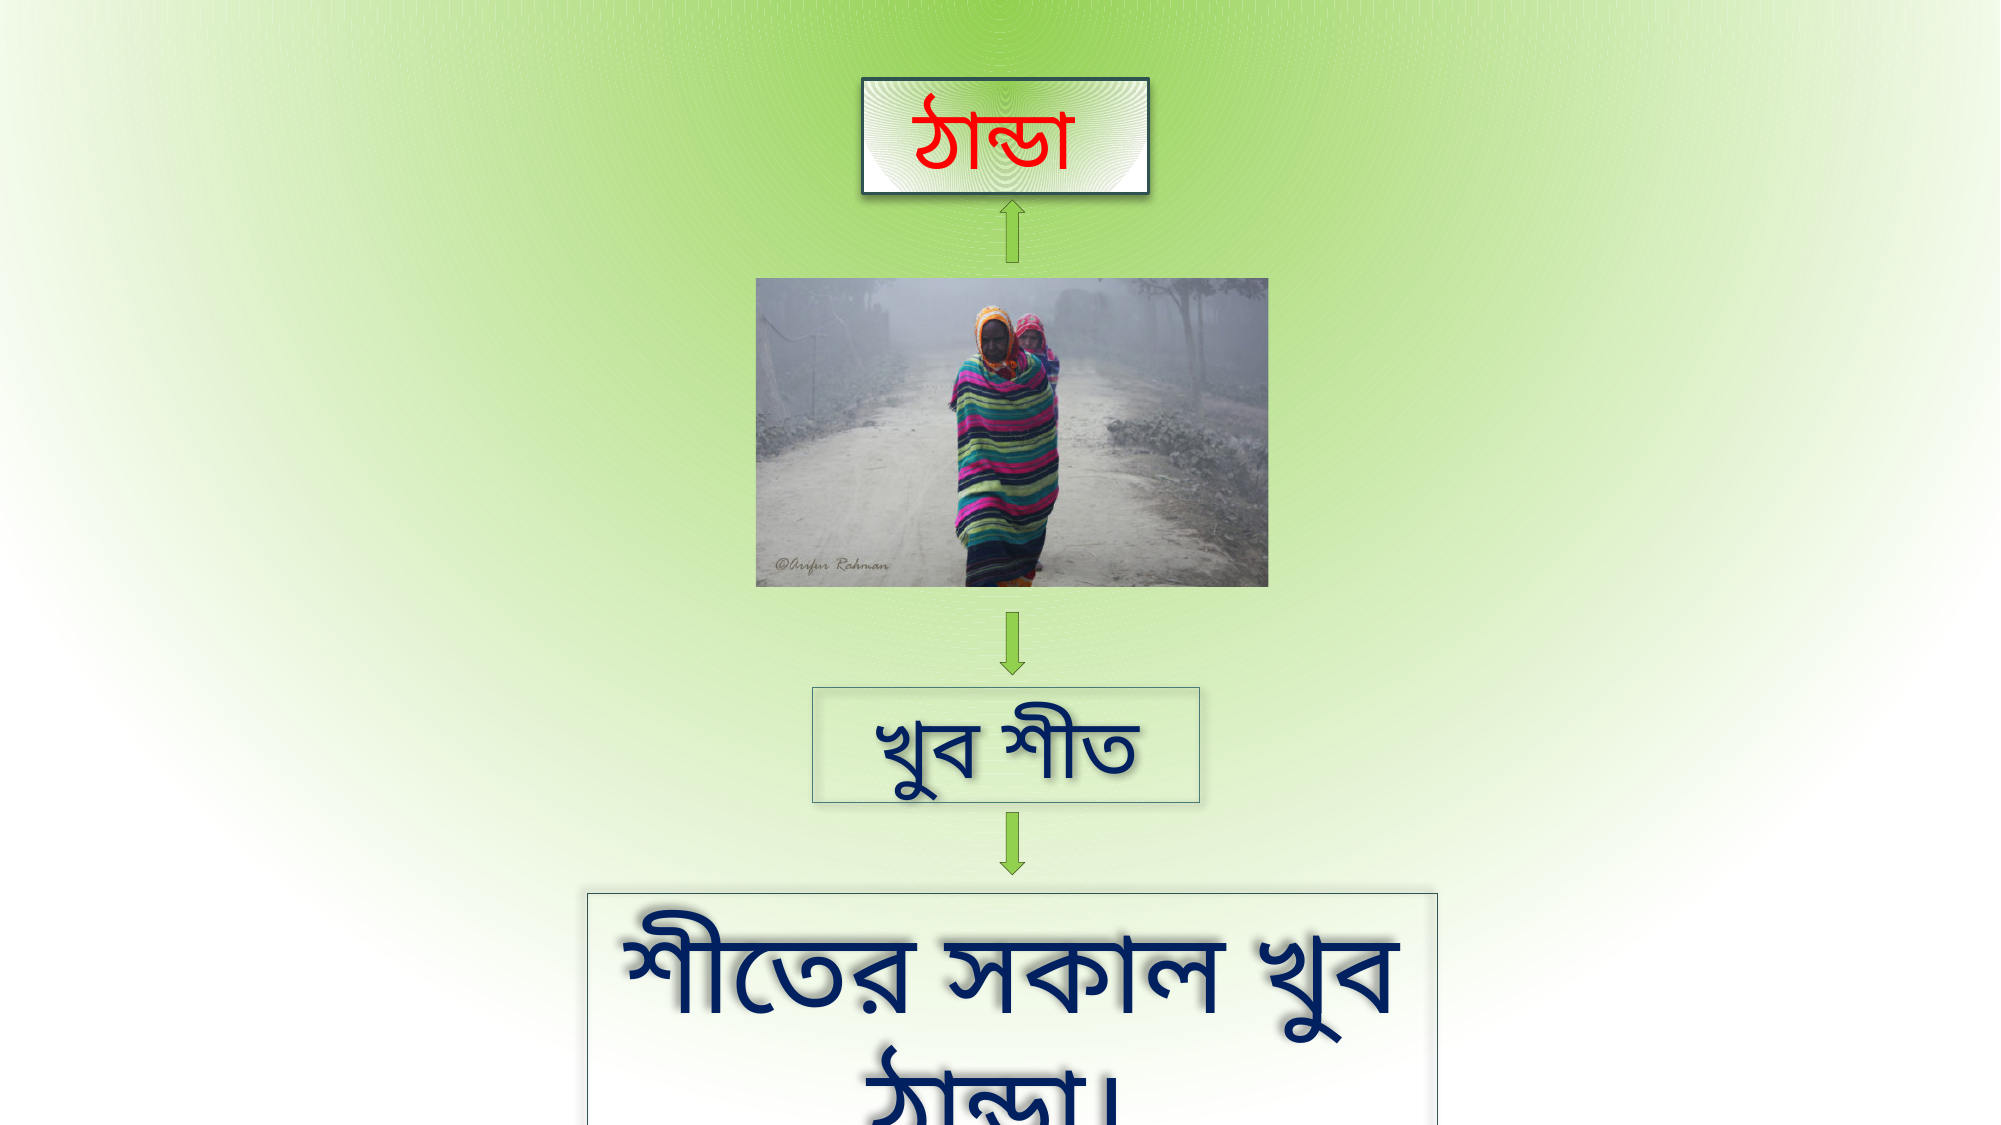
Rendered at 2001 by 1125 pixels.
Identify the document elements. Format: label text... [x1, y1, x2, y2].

text_box [998, 611, 1027, 676]
text_box শীতের সকাল খুব ঠান্ডা। [587, 893, 1438, 1125]
text_box খুব শীত [812, 687, 1200, 803]
text_box [998, 198, 1027, 264]
text_box [998, 811, 1027, 876]
text_box ঠান্ডা [862, 78, 1149, 194]
picture [755, 278, 1269, 587]
